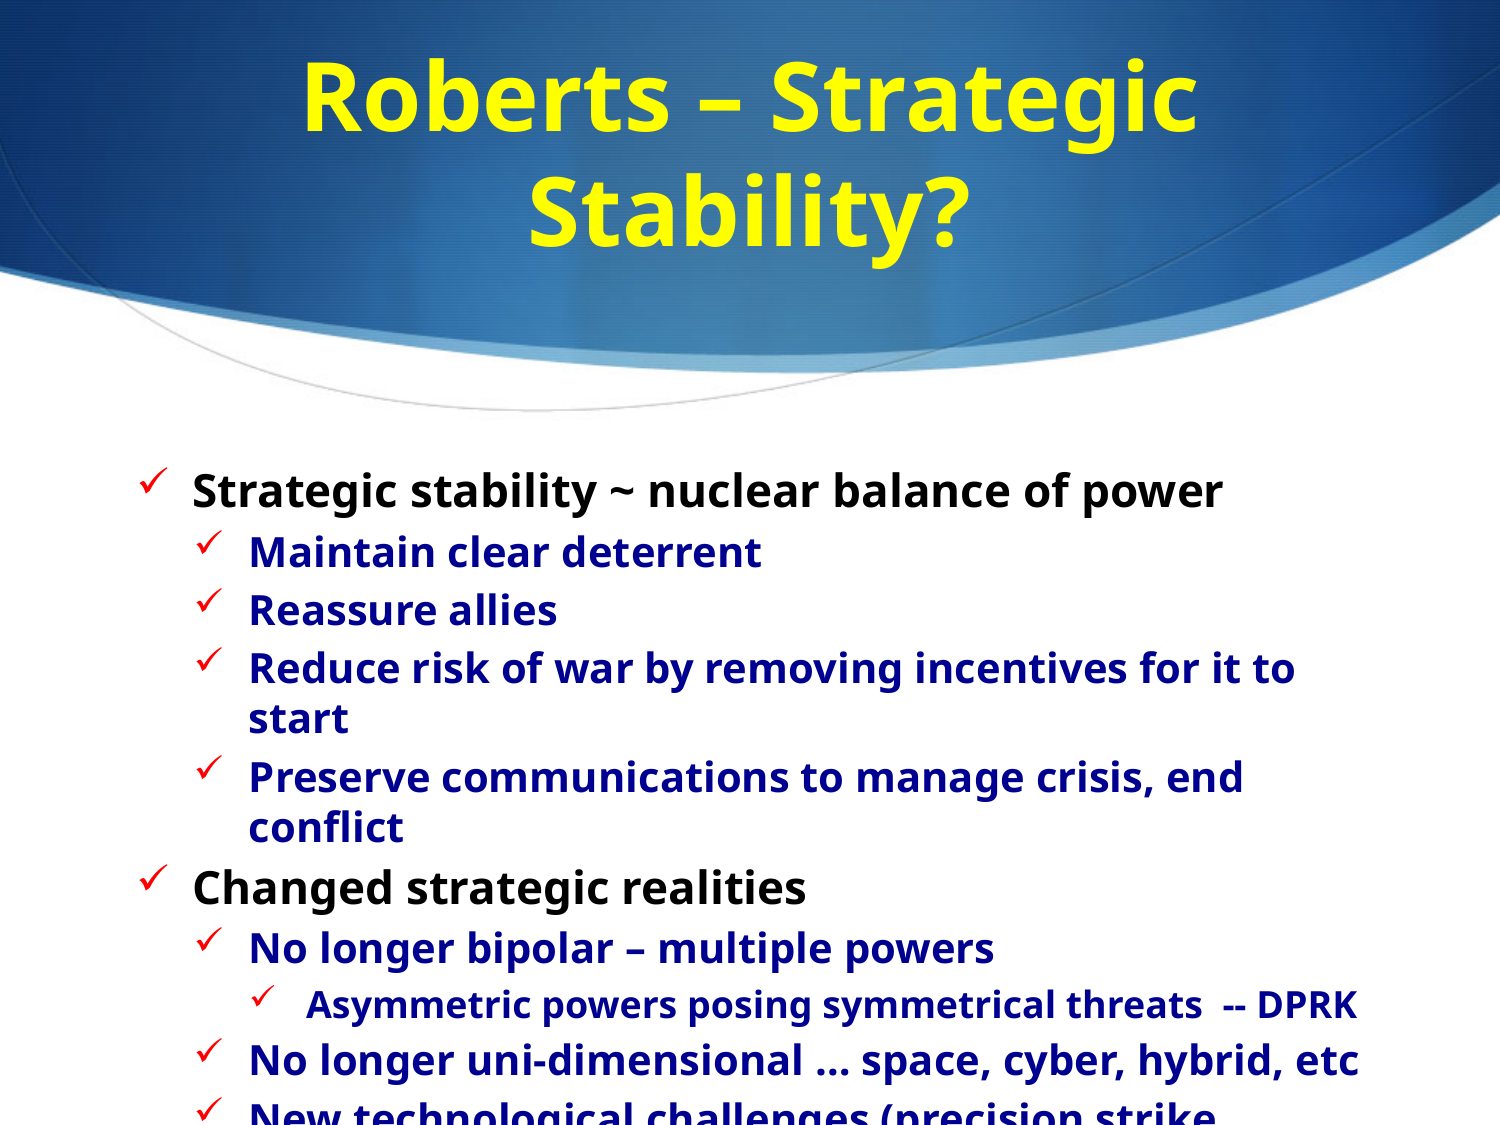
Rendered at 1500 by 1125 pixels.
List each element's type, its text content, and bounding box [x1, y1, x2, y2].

picture [0, 0, 1500, 1125]
title Roberts – Strategic Stability? [75, 56, 1425, 245]
list Strategic stability ~ nuclear balance of power Maintain clear deterrent Reassure allies Reduce risk of war by removing incentives for it to start Preserve communications to manage crisis, end conflict Changed strategic realities No longer bipolar – multiple powers Asymmetric powers posing symmetrical threats -- DPRK No longer uni-dimensional … space, cyber, hybrid, etc New technological challenges (precision strike, hypersonic) [121, 454, 1379, 991]
